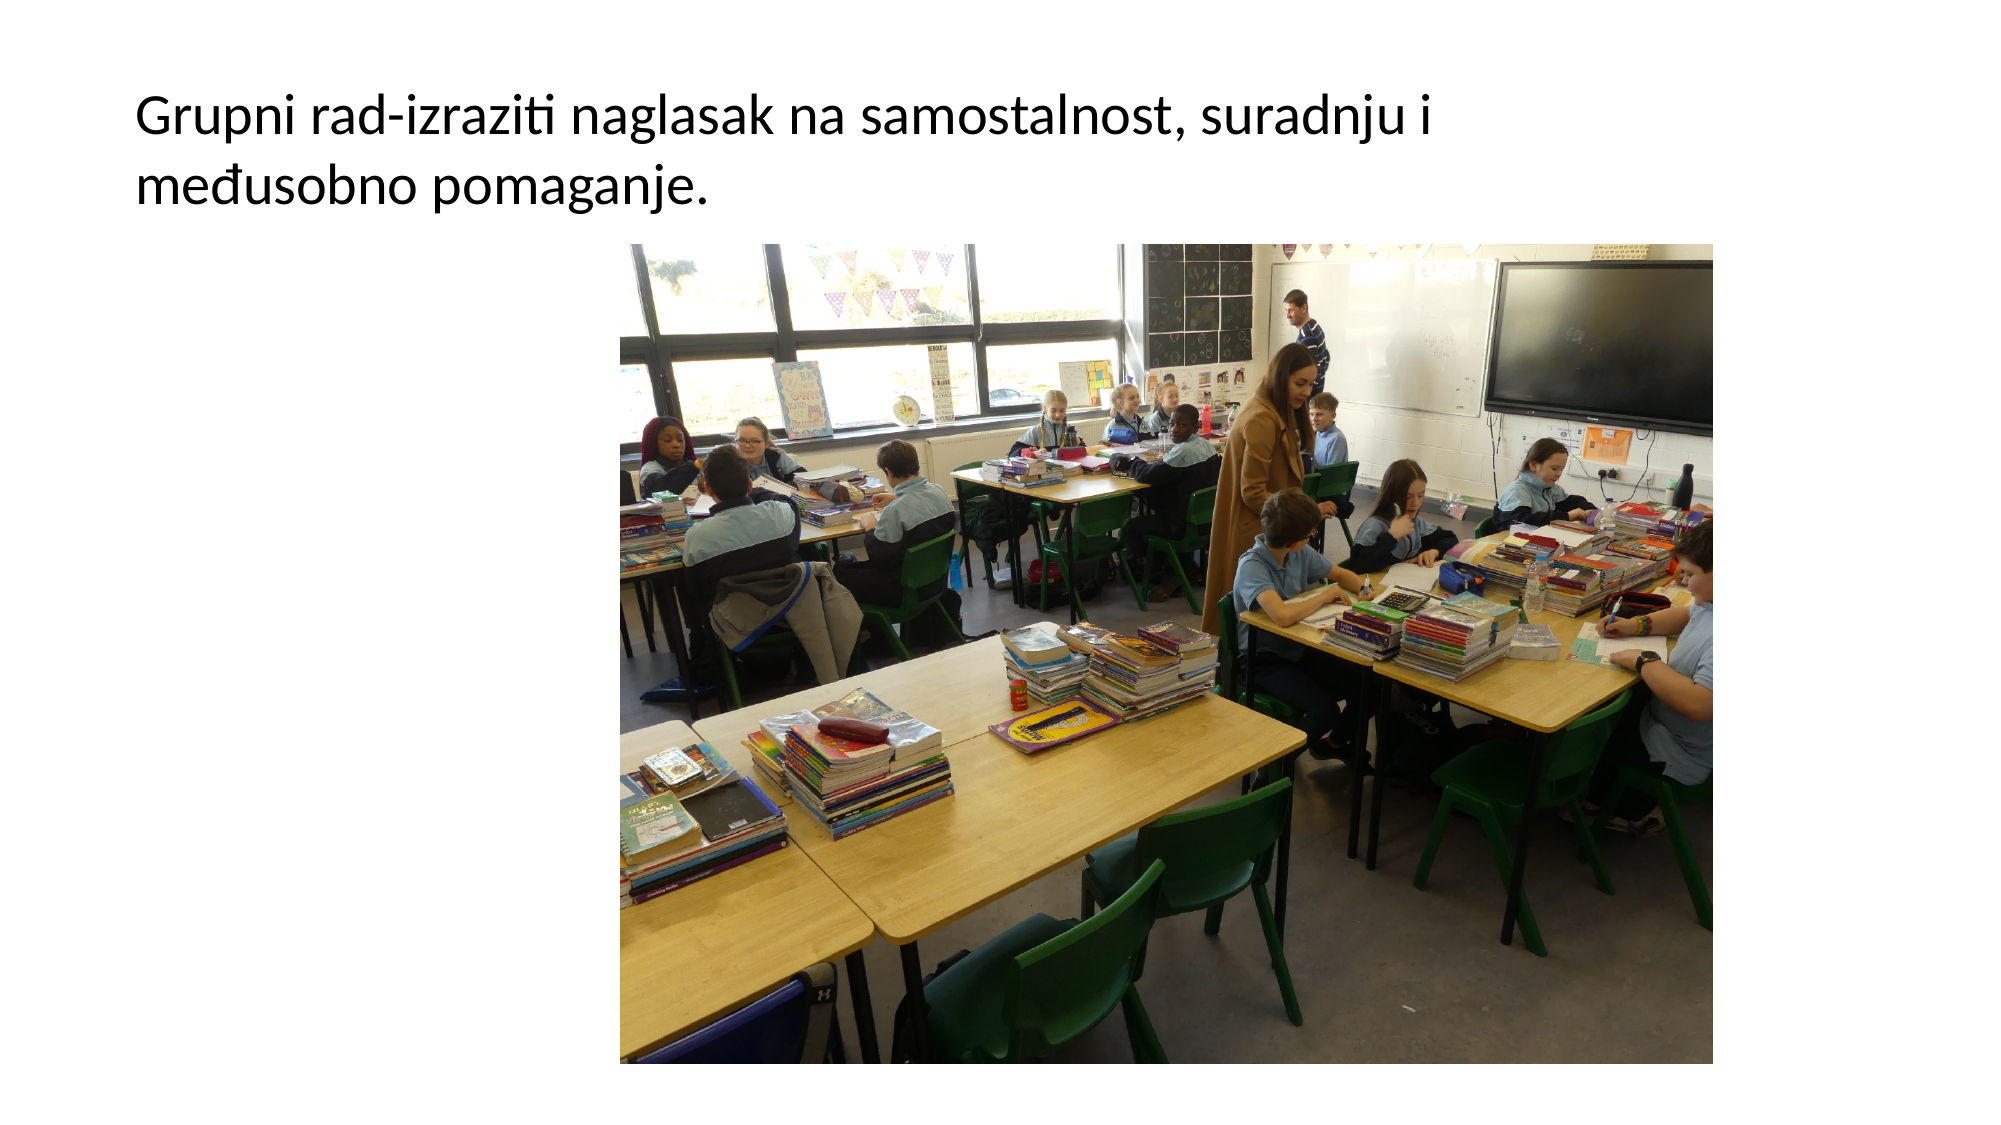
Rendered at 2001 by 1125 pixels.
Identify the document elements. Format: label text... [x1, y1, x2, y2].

picture [620, 244, 1713, 1064]
text_box Grupni rad-izraziti naglasak na samostalnost, suradnju i međusobno pomaganje. [120, 68, 1713, 224]
